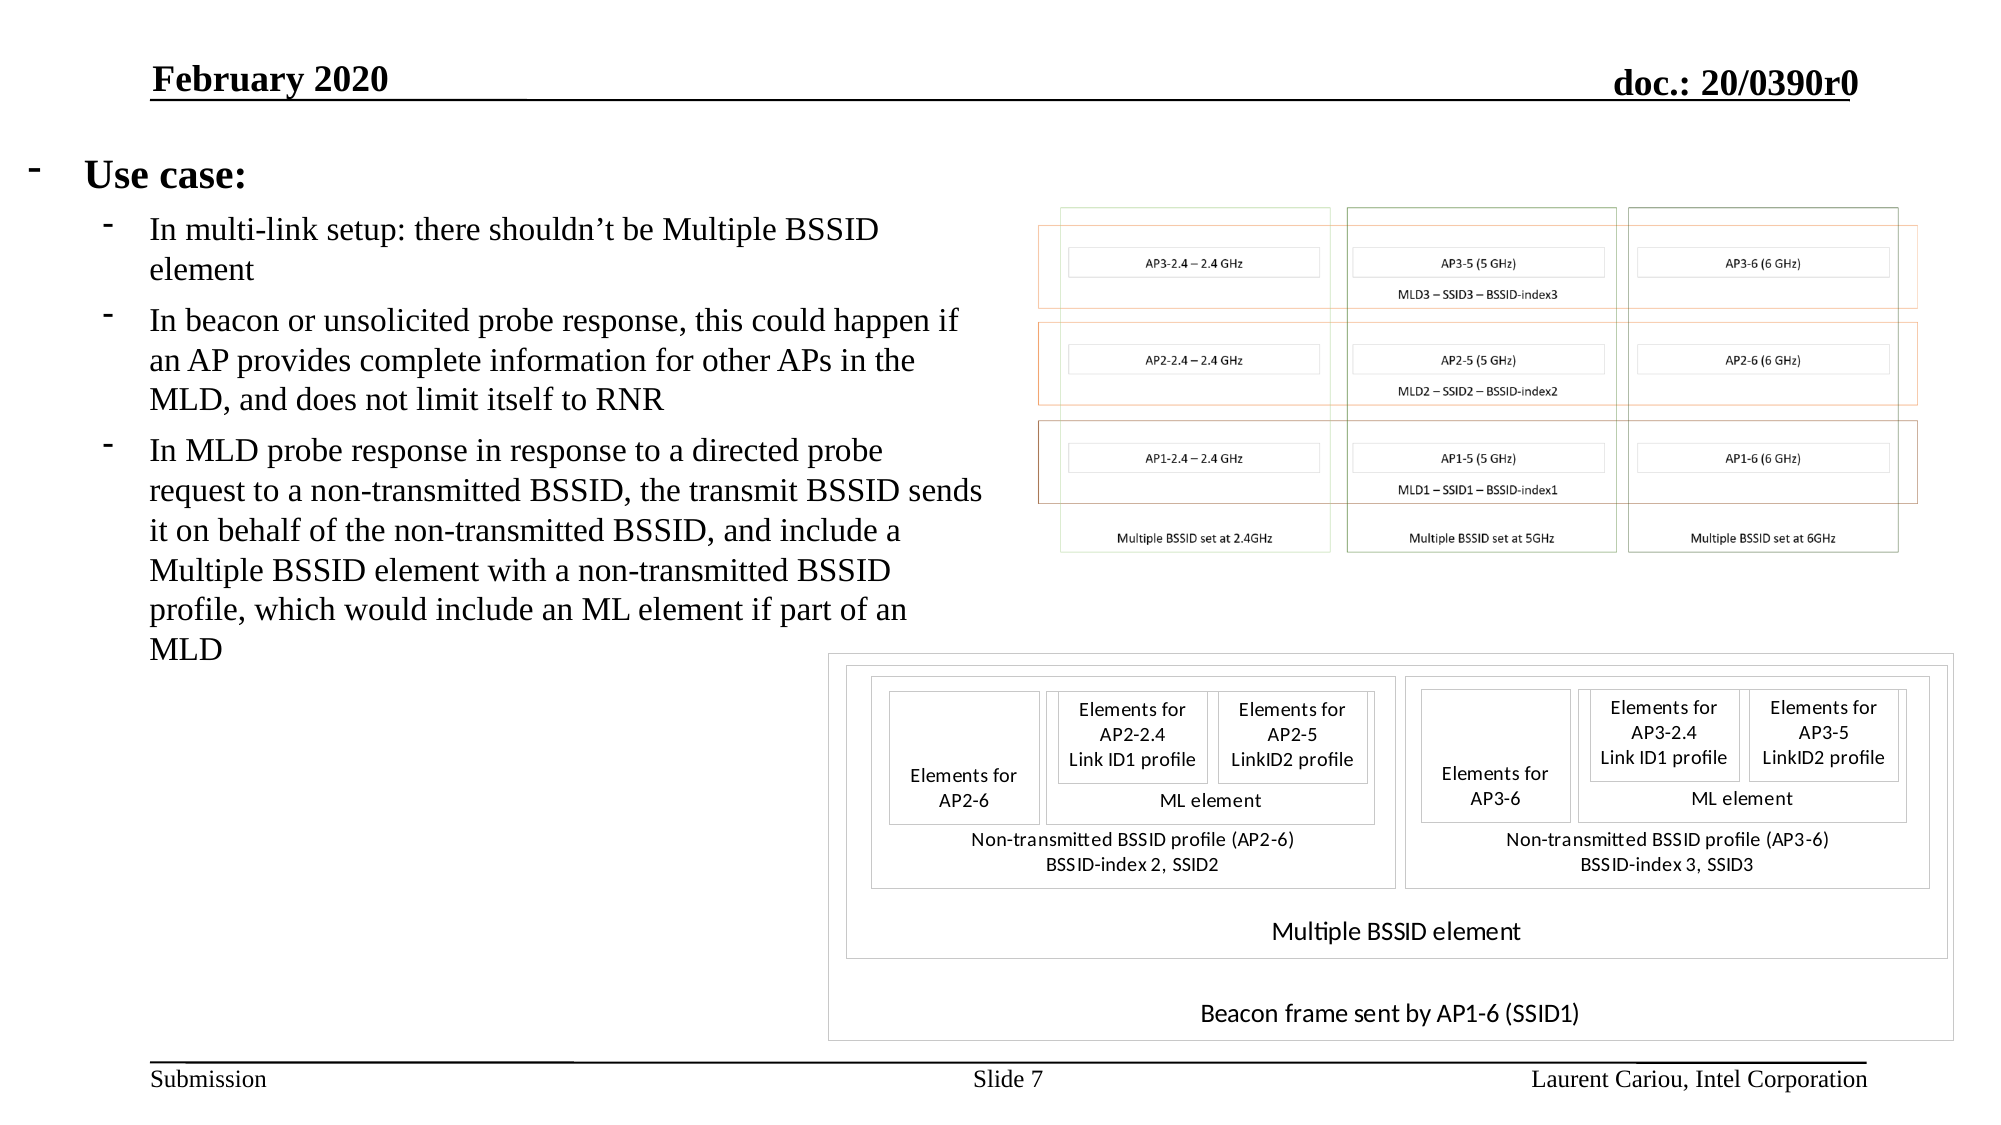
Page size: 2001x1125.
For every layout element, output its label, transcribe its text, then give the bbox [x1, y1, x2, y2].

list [824, 649, 1955, 1044]
slide_number Slide 7 [950, 1061, 1067, 1123]
picture [1027, 199, 1928, 563]
text_box Use case: In multi-link setup: there shouldn’t be Multiple BSSID element In beacon or unsolicited probe response, this could happen if an AP provides complete information for other APs in the MLD, and does not limit itself to RNR In MLD probe response in response to a directed probe request to a non-transmitted BSSID, the transmit BSSID sends it on behalf of the non-transmitted BSSID, and include a Multiple BSSID element with a non-transmitted BSSID profile, which would include an ML element if part of an MLD [12, 139, 1000, 853]
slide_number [152, 54, 563, 100]
footer Laurent Cariou, Intel Corporation [1171, 1061, 1869, 1093]
